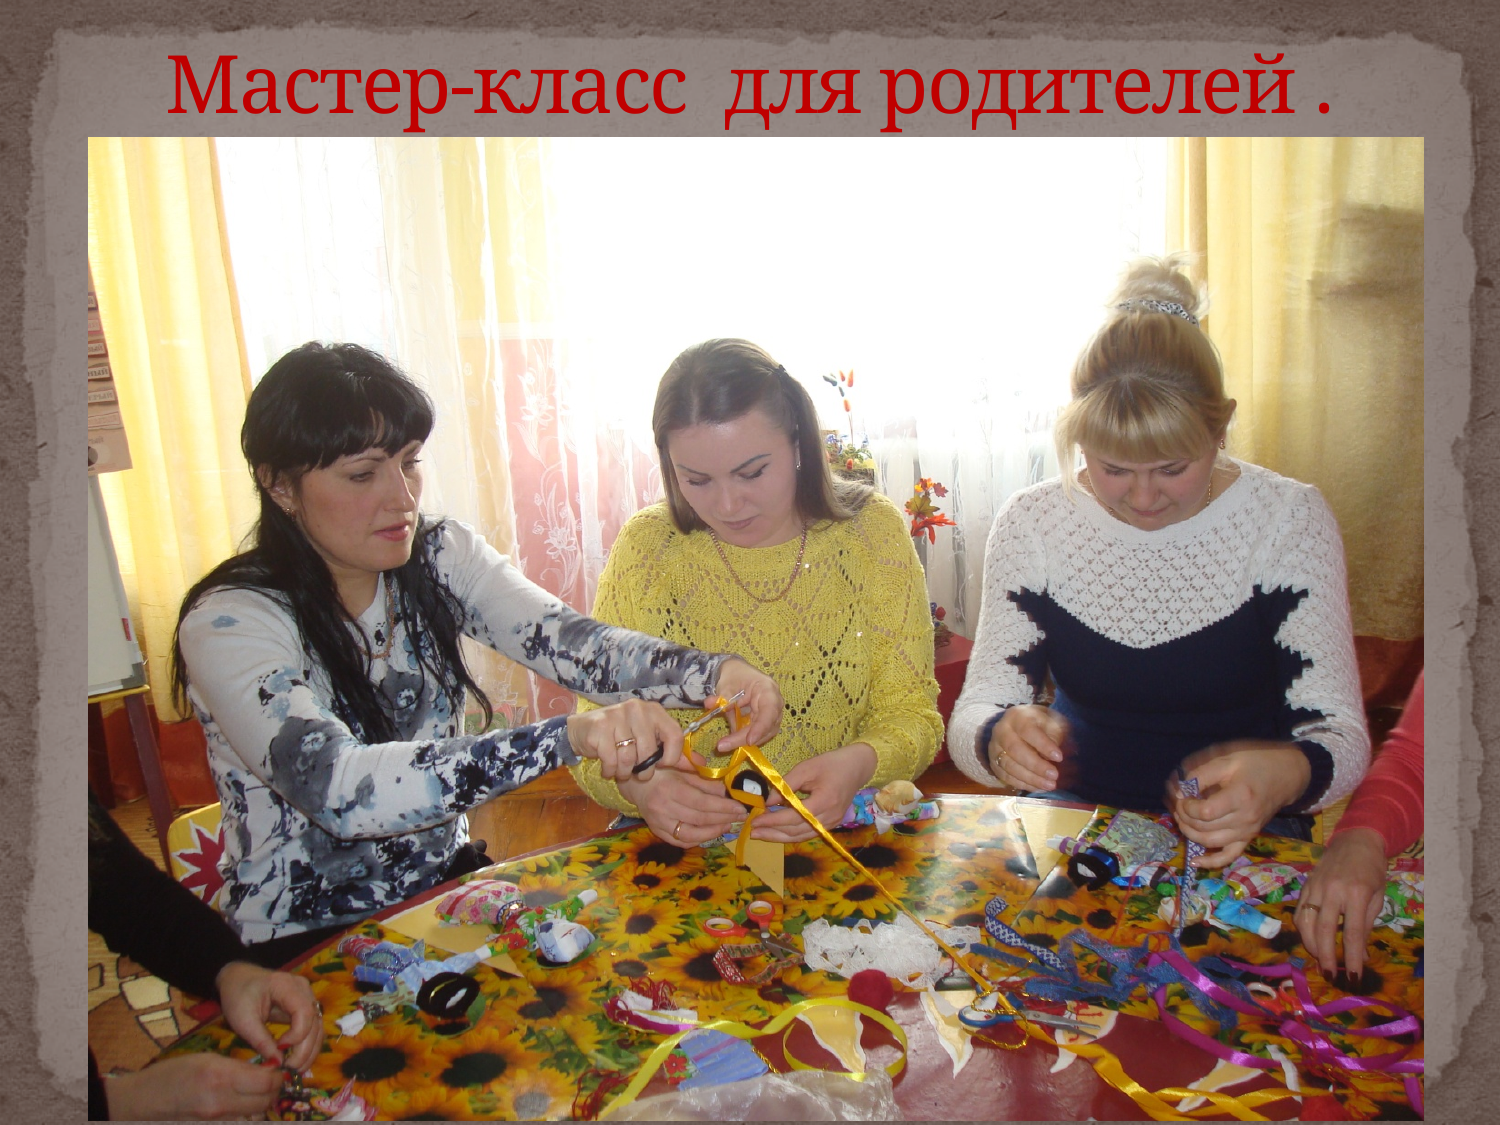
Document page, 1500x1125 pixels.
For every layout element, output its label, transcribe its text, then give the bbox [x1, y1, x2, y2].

title Мастер-класс для родителей . [74, 24, 1425, 138]
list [88, 136, 1424, 1121]
